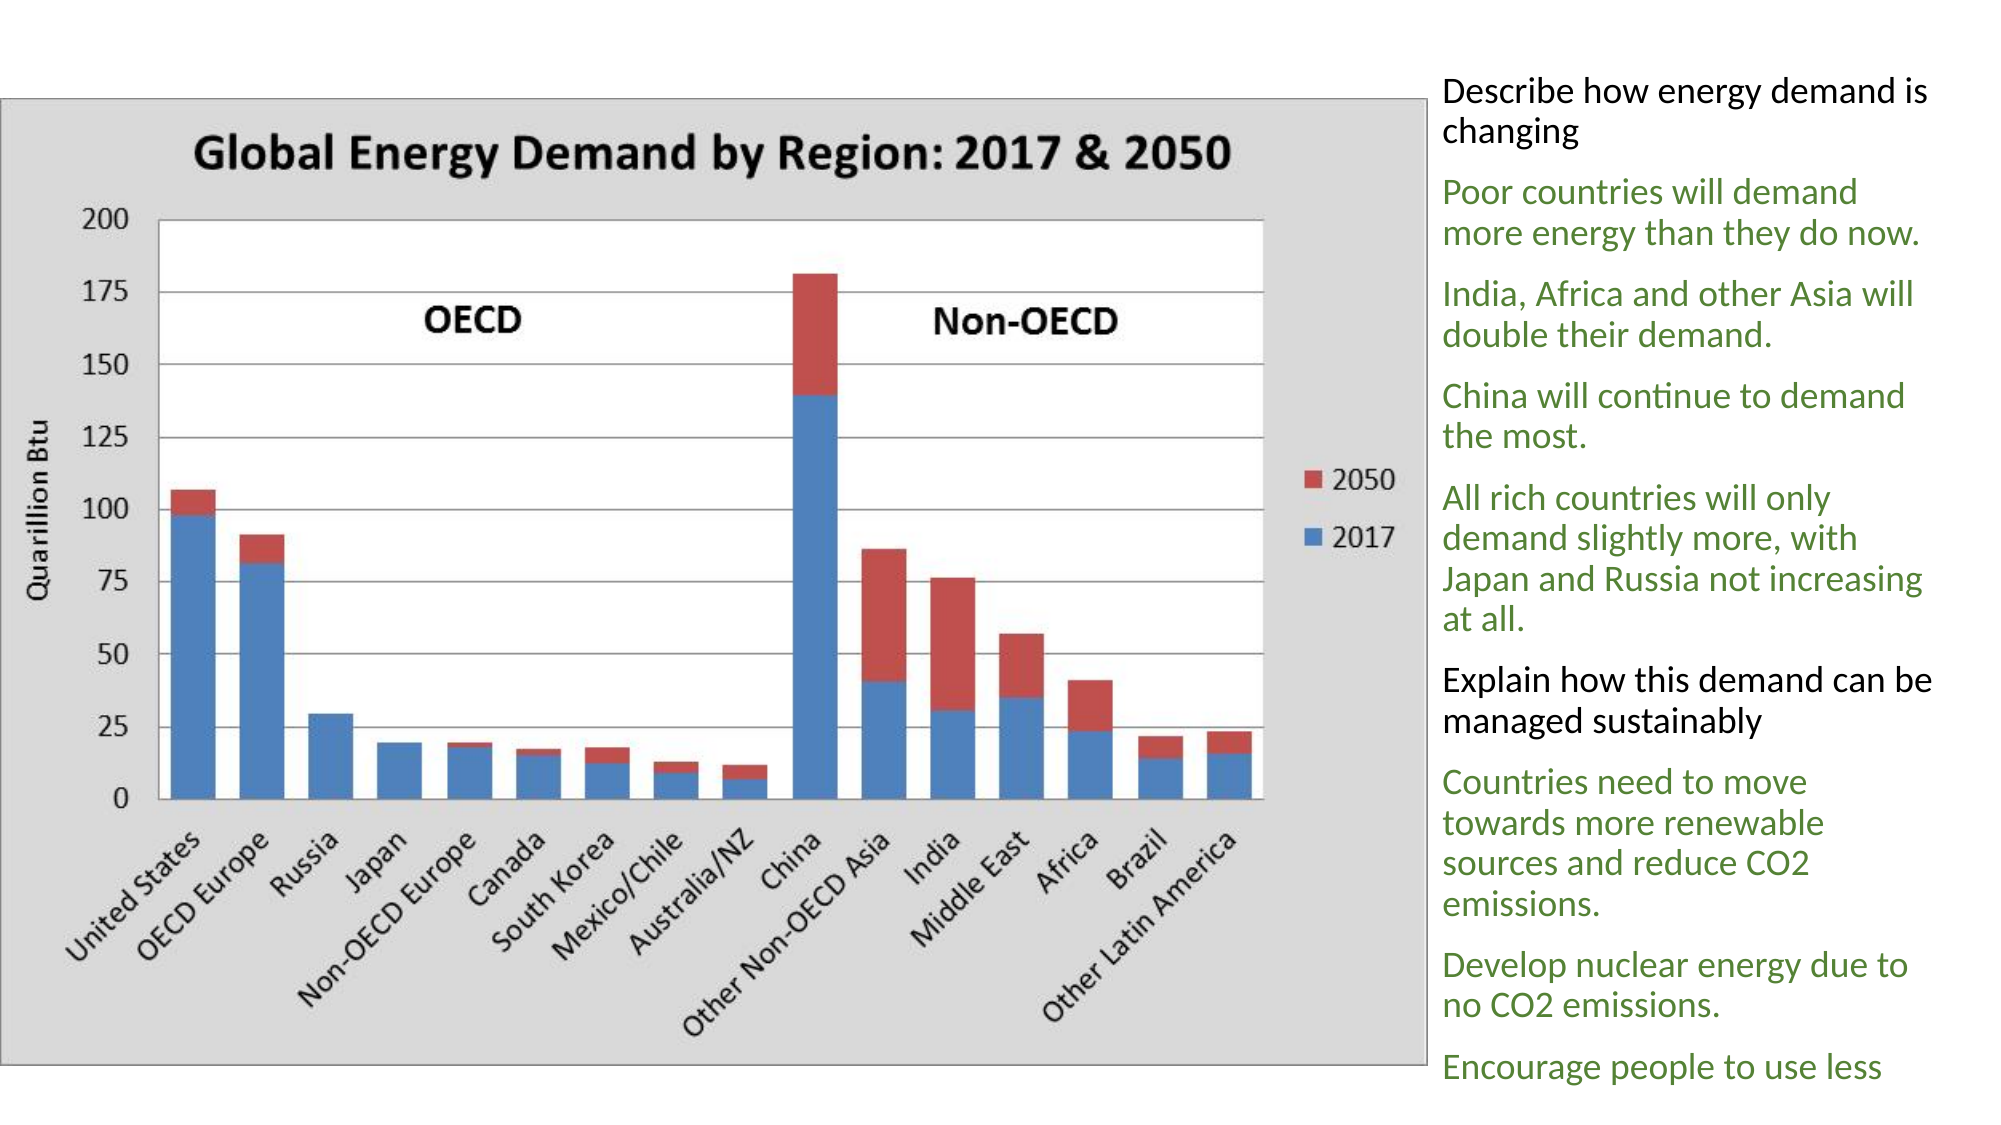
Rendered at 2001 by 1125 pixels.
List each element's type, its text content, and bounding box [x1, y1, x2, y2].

text_box Describe how energy demand is changing Poor countries will demand more energy than they do now. India, Africa and other Asia will double their demand. China will continue to demand the most. All rich countries will only demand slightly more, with Japan and Russia not increasing at all. Explain how this demand can be managed sustainably Countries need to move towards more renewable sources and reduce CO2 emissions. Develop nuclear energy due to no CO2 emissions. Encourage people to use less [1427, 63, 1953, 1101]
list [0, 98, 1428, 1066]
